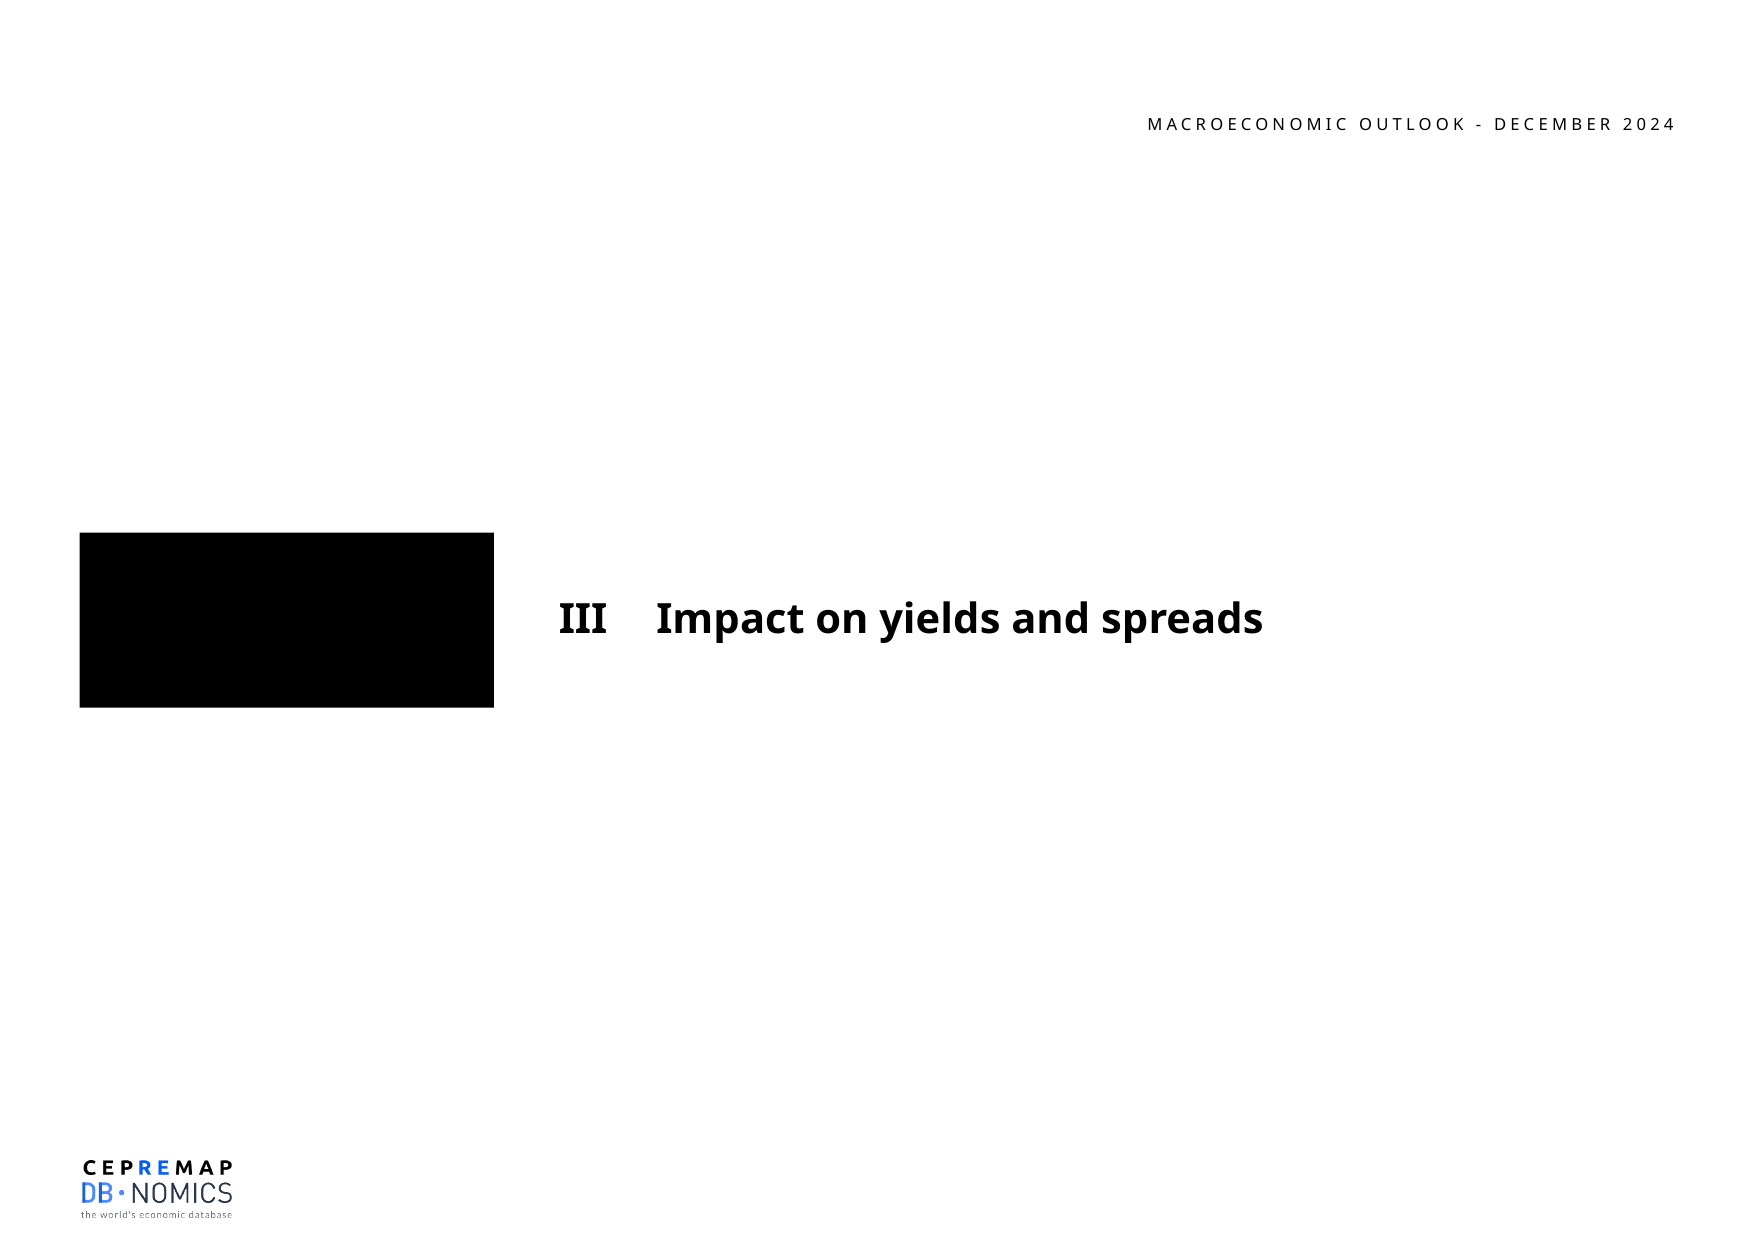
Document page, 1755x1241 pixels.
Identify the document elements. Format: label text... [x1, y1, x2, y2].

picture [81, 1182, 232, 1218]
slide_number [877, 109, 1675, 139]
title III Impact on yields and spreads [498, 532, 1675, 708]
picture [79, 1160, 236, 1175]
